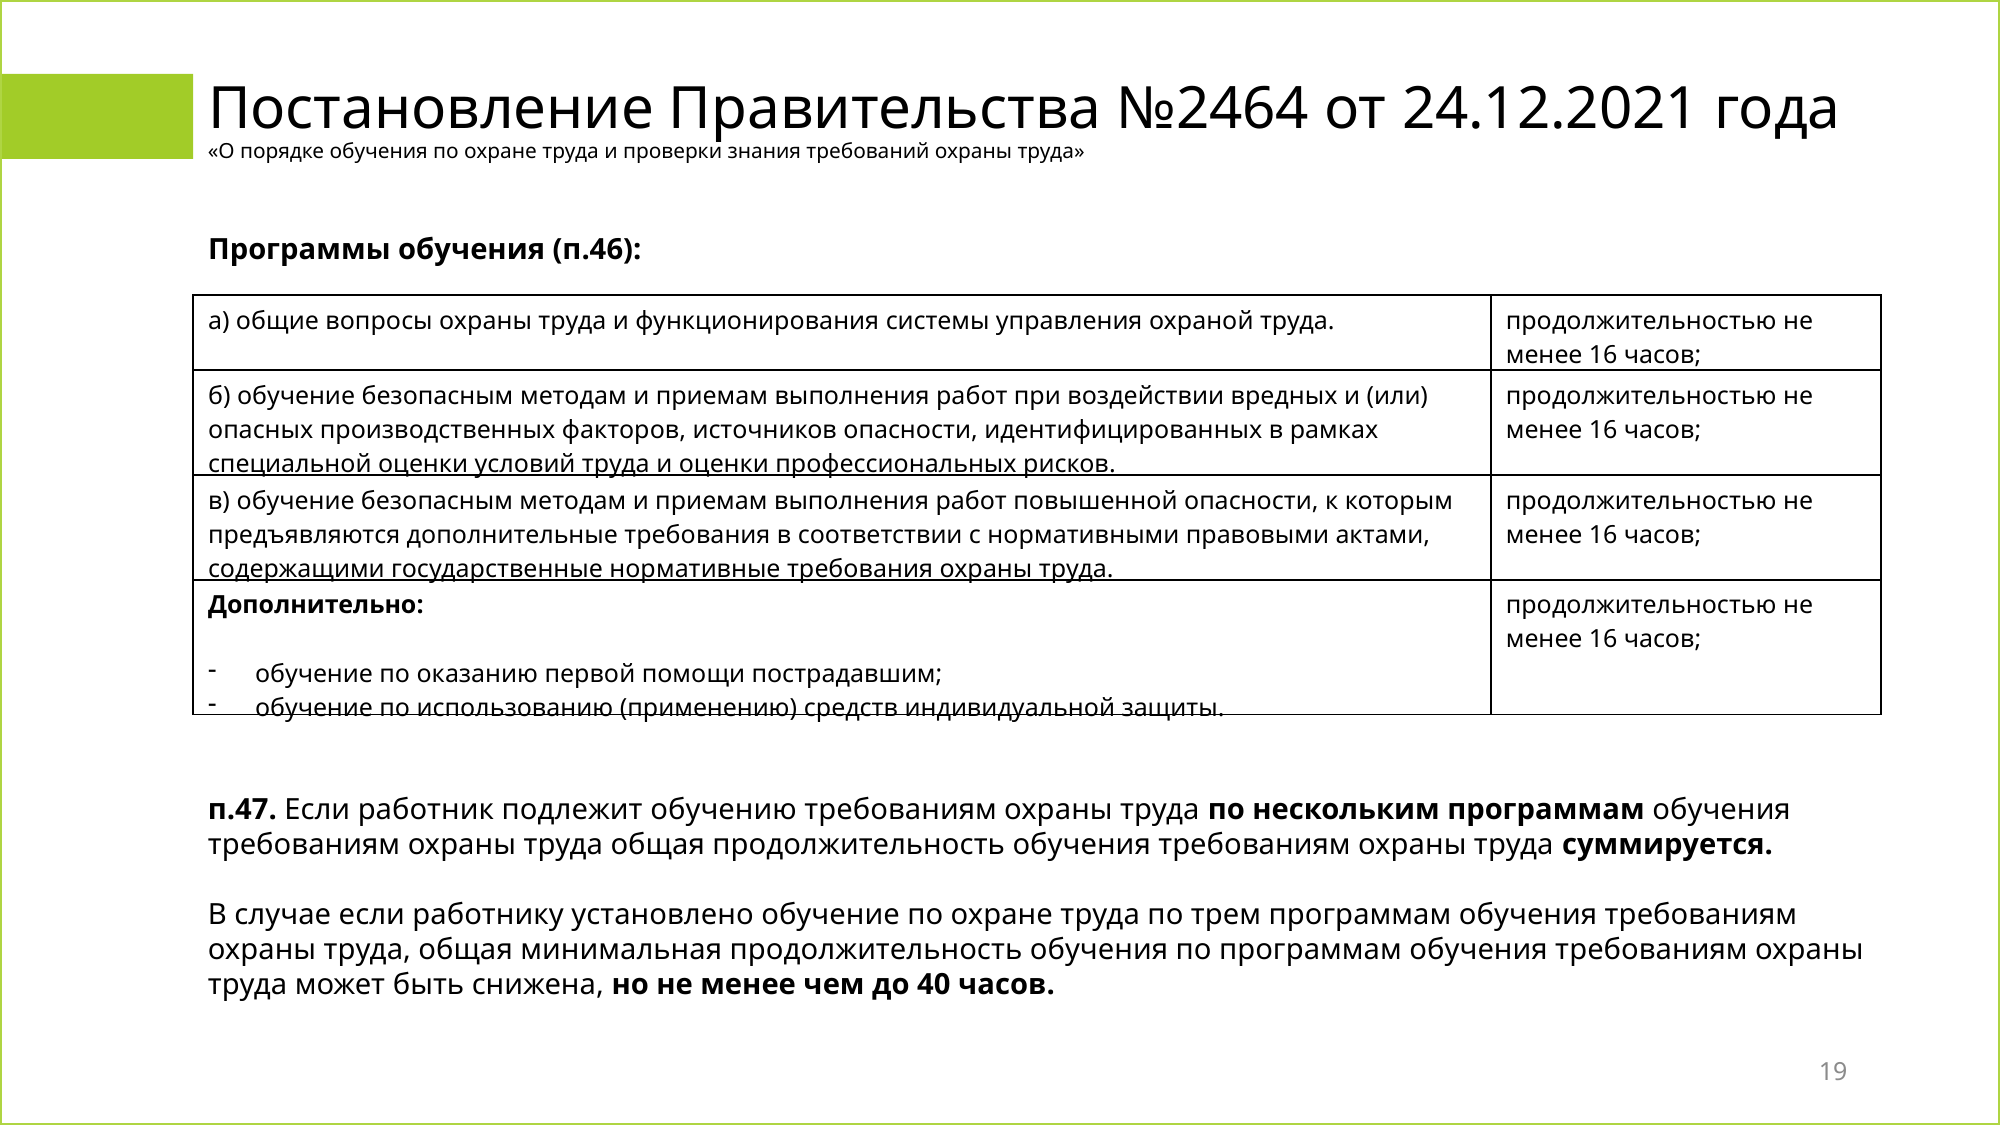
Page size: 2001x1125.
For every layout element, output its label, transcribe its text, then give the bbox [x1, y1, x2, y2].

text_box [0, 0, 2000, 1125]
list Программы обучения (п.46): [193, 222, 1141, 289]
table_cell в) обучение безопасным методам и приемам выполнения работ повышенной опасности, к которым предъявляются дополнительные требования в соответствии с нормативными правовыми актами, содержащими государственные нормативные требования охраны труда. [194, 476, 1490, 579]
table_cell Дополнительно: обучение по оказанию первой помощи пострадавшим; обучение по использованию (применению) средств индивидуальной защиты. [194, 581, 1490, 714]
table_header продолжительностью не менее 16 часов; [1492, 296, 1880, 369]
table_cell продолжительностью не менее 16 часов; [1492, 476, 1880, 579]
text_box «О порядке обучения по охране труда и проверки знания требований охраны труда» [193, 130, 1196, 171]
table_cell продолжительностью не менее 16 часов; [1492, 581, 1880, 714]
text_box п.47. Если работник подлежит обучению требованиям охраны труда по нескольким программам обучения требованиям охраны труда общая продолжительность обучения требованиям охраны труда суммируется. В случае если работнику установлено обучение по охране труда по трем программам обучения требованиям охраны труда, общая минимальная продолжительность обучения по программам обучения требованиям охраны труда может быть снижена, но не менее чем до 40 часов. [193, 783, 1908, 1008]
table_cell продолжительностью не менее 16 часов; [1492, 371, 1880, 474]
table_cell б) обучение безопасным методам и приемам выполнения работ при воздействии вредных и (или) опасных производственных факторов, источников опасности, идентифицированных в рамках специальной оценки условий труда и оценки профессиональных рисков. [194, 371, 1490, 474]
table_header а) общие вопросы охраны труда и функционирования системы управления охраной труда. [194, 296, 1490, 369]
